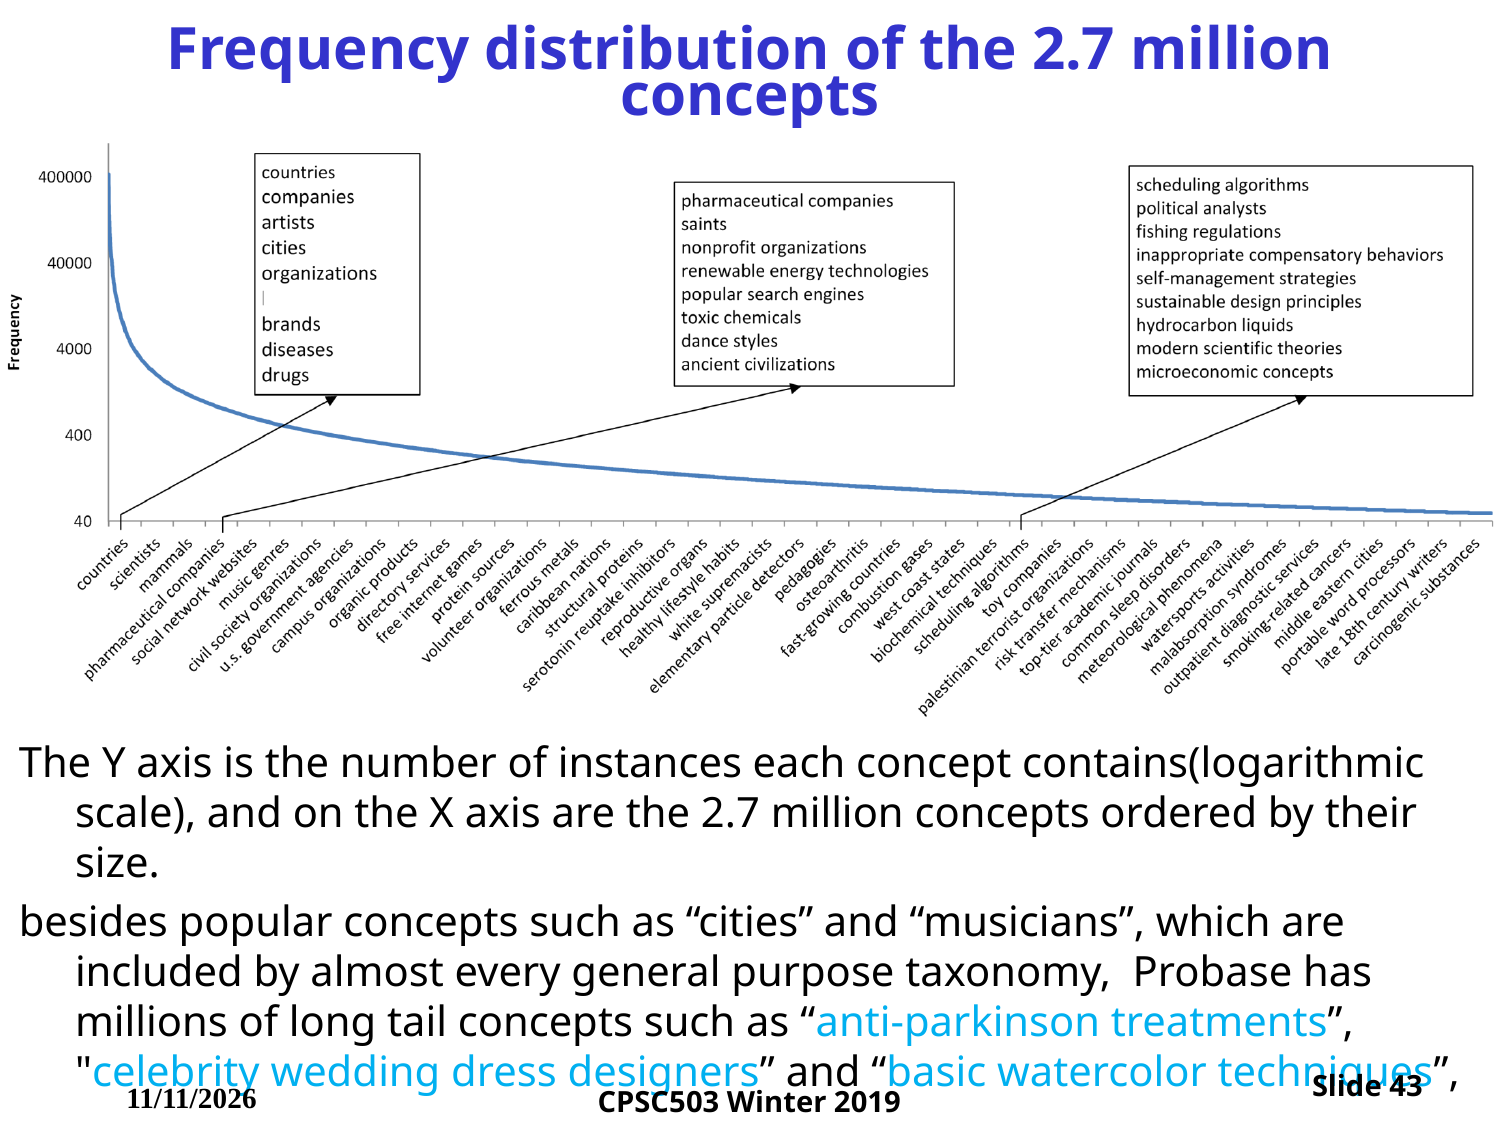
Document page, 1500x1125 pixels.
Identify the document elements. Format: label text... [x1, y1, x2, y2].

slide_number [111, 1071, 425, 1125]
slide_number Slide 43 [1125, 1059, 1439, 1125]
footer CPSC503 Winter 2019 [511, 1075, 988, 1125]
picture [0, 128, 1500, 729]
title Frequency distribution of the 2.7 million concepts [49, 24, 1451, 127]
list The Y axis is the number of instances each concept contains(logarithmic scale), and on the X axis are the 2.7 million concepts ordered by their size. besides popular concepts such as “cities” and “musicians”, which are included by almost every general purpose taxonomy, Probase has millions of long tail concepts such as “anti-parkinson treatments”, "celebrity wedding dress designers” and “basic watercolor techniques”, [3, 738, 1476, 1101]
